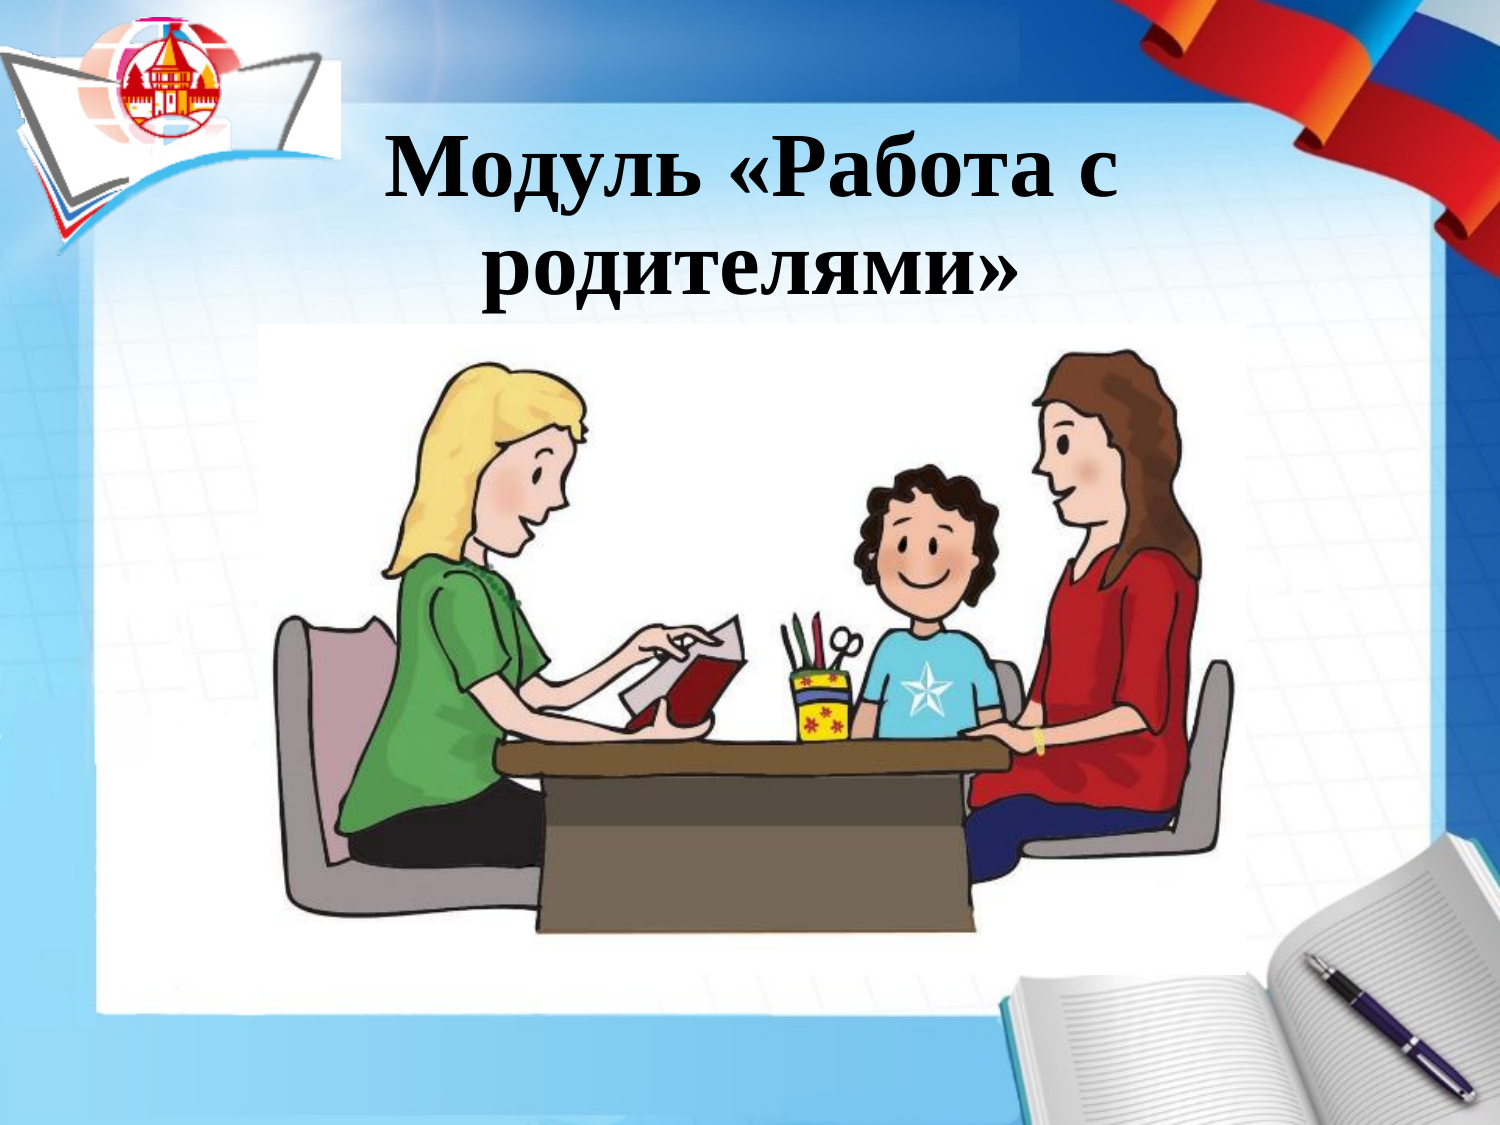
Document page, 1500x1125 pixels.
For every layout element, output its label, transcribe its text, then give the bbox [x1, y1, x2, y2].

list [258, 324, 1246, 975]
title Модуль «Работа с родителями» [104, 106, 1400, 325]
picture [0, 0, 1500, 1125]
